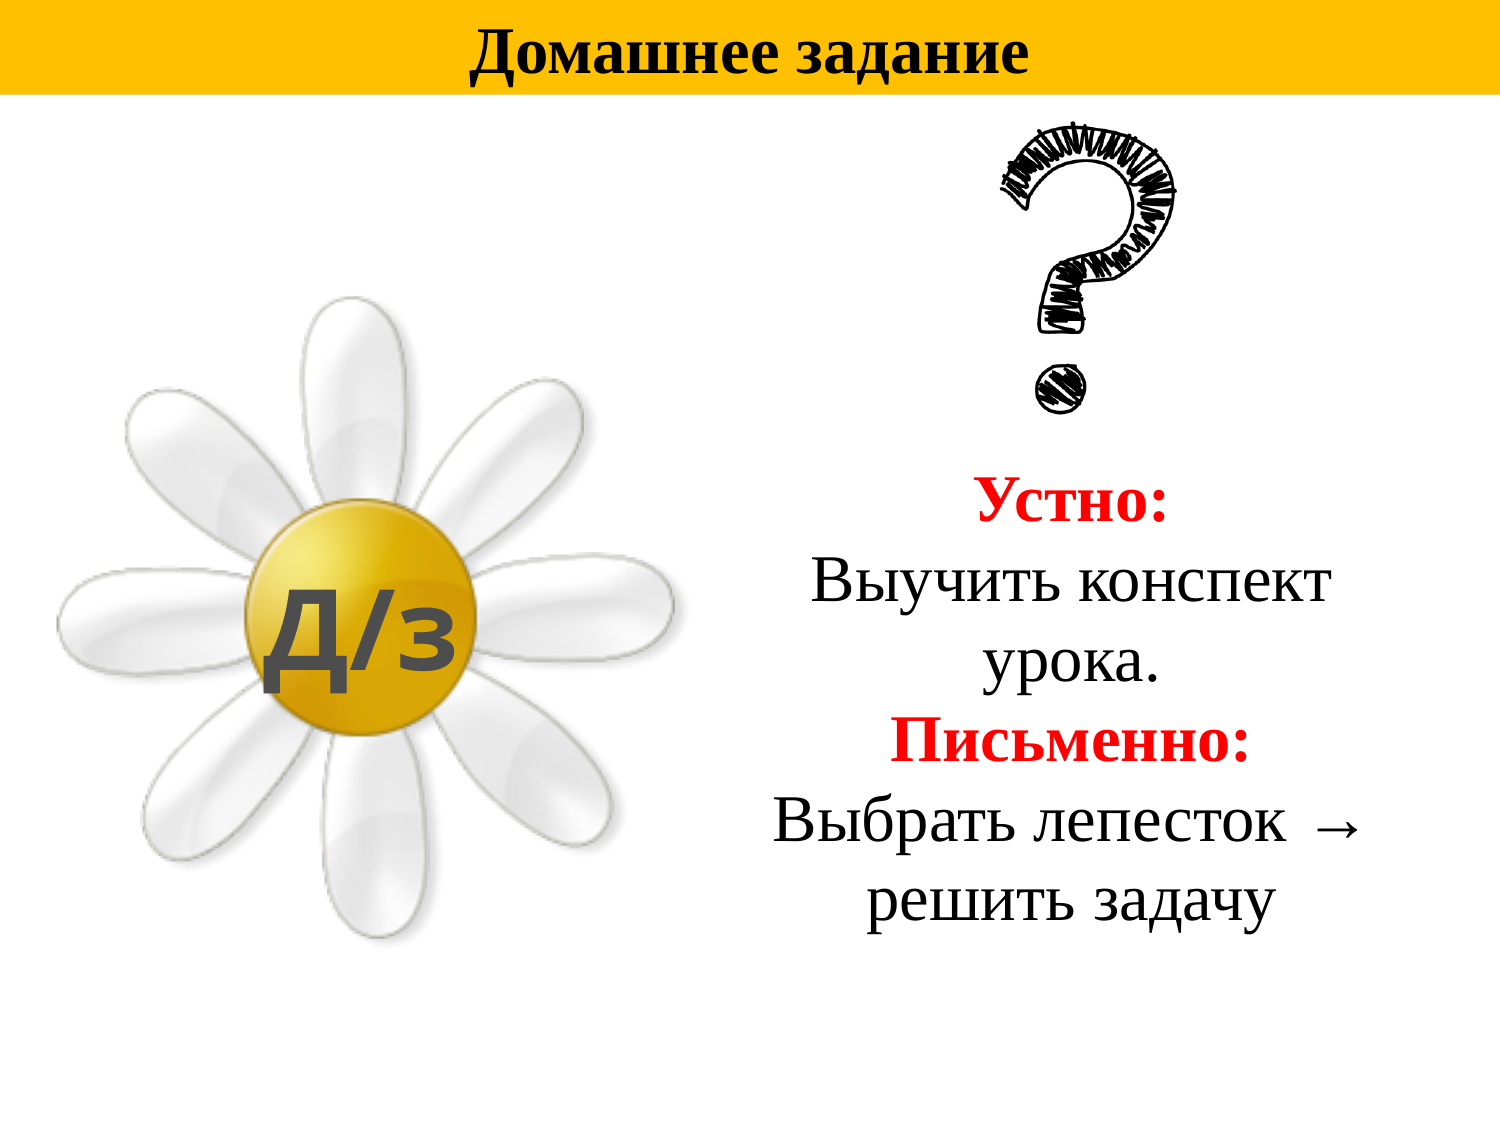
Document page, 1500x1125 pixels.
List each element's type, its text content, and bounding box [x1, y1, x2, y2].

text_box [52, 295, 701, 958]
text_box Устно: Выучить конспект урока. Письменно: Выбрать лепесток → решить задачу [738, 447, 1406, 942]
text_box Домашнее задание [0, 0, 1500, 95]
picture [915, 100, 1247, 432]
